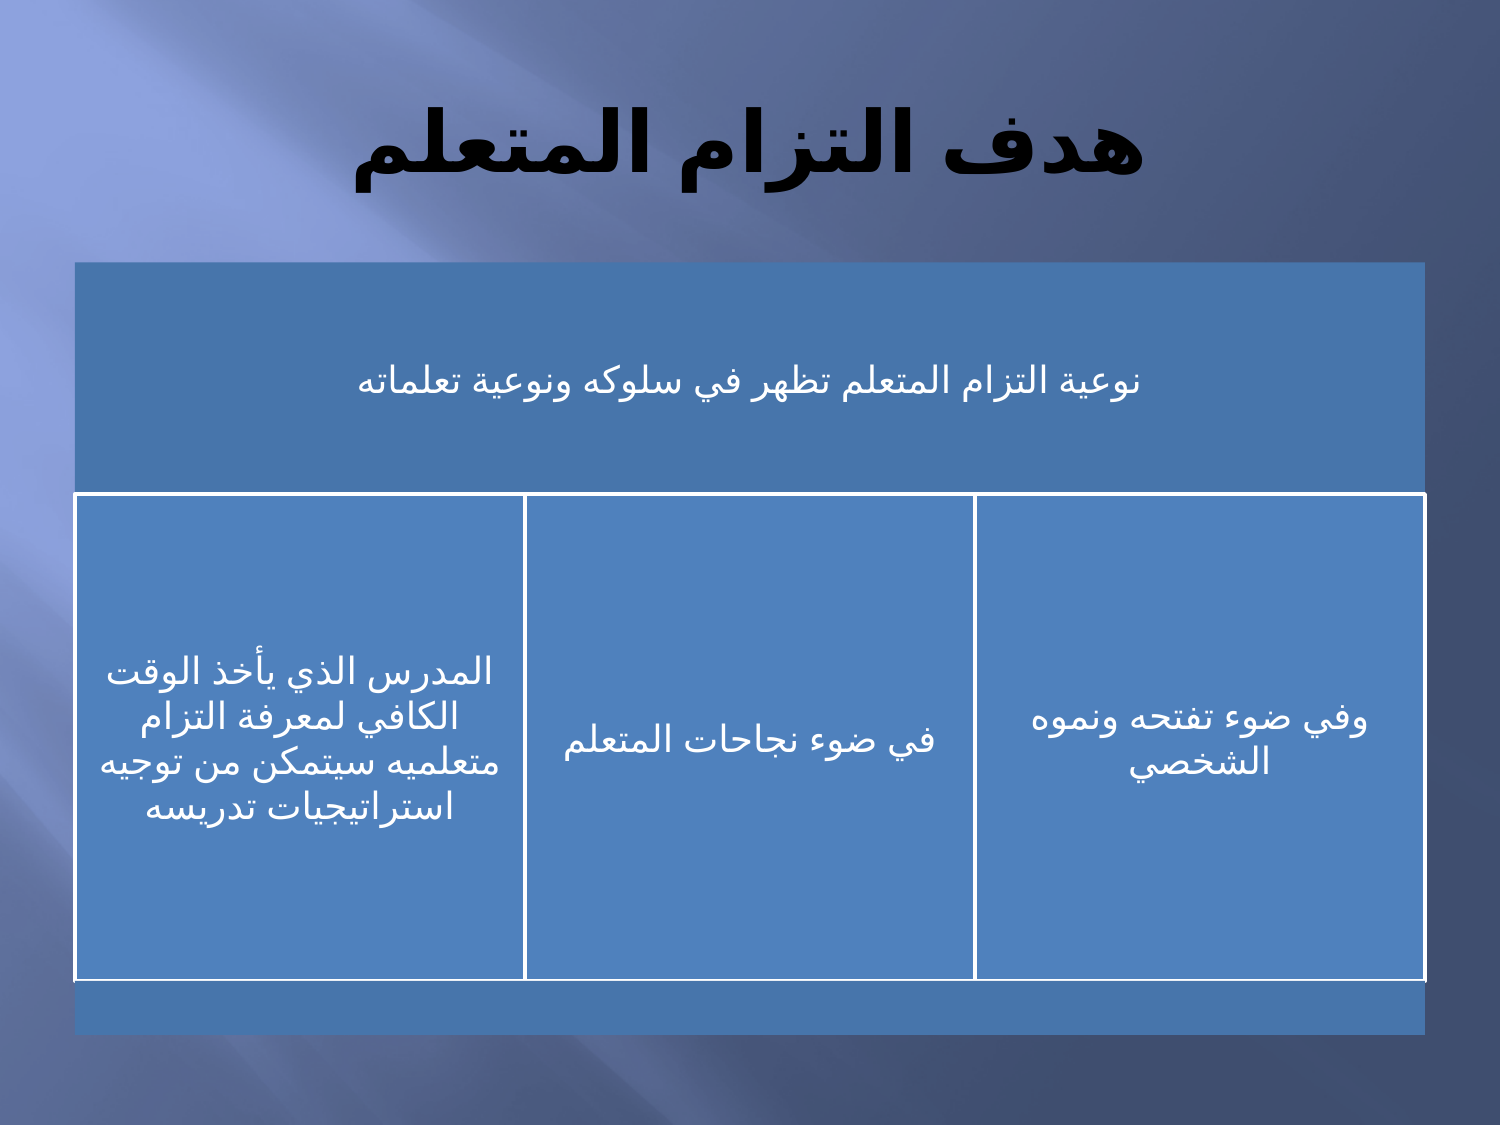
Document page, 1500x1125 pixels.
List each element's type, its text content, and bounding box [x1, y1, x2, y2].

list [74, 262, 1426, 1036]
title هدف التزام المتعلم [75, 45, 1425, 233]
